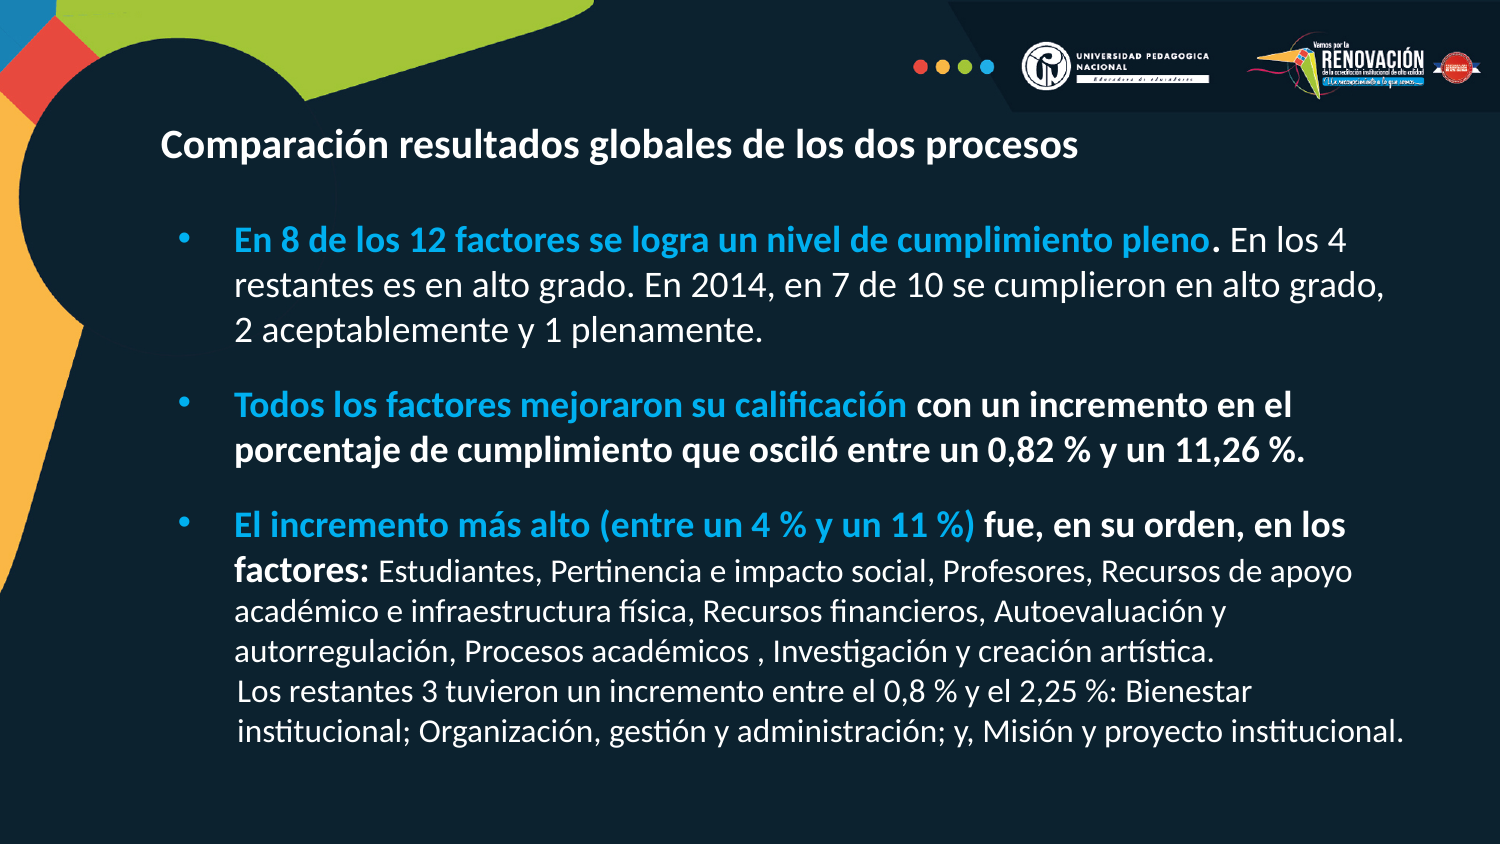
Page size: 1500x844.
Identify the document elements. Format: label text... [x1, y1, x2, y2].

text_box Comparación resultados globales de los dos procesos [146, 109, 1122, 175]
picture [0, 0, 1500, 844]
text_box En 8 de los 12 factores se logra un nivel de cumplimiento pleno. En los 4 restantes es en alto grado. En 2014, en 7 de 10 se cumplieron en alto grado, 2 aceptablemente y 1 plenamente. Todos los factores mejoraron su calificación con un incremento en el porcentaje de cumplimiento que osciló entre un 0,82 % y un 11,26 %. El incremento más alto (entre un 4 % y un 11 %) fue, en su orden, en los factores: Estudiantes, Pertinencia e impacto social, Profesores, Recursos de apoyo académico e infraestructura física, Recursos financieros, Autoevaluación y autorregulación, Procesos académicos , Investigación y creación artística. Los restantes 3 tuvieron un incremento entre el 0,8 % y el 2,25 %: Bienestar institucional; Organización, gestión y administración; y, Misión y proyecto institucional. [163, 207, 1425, 797]
